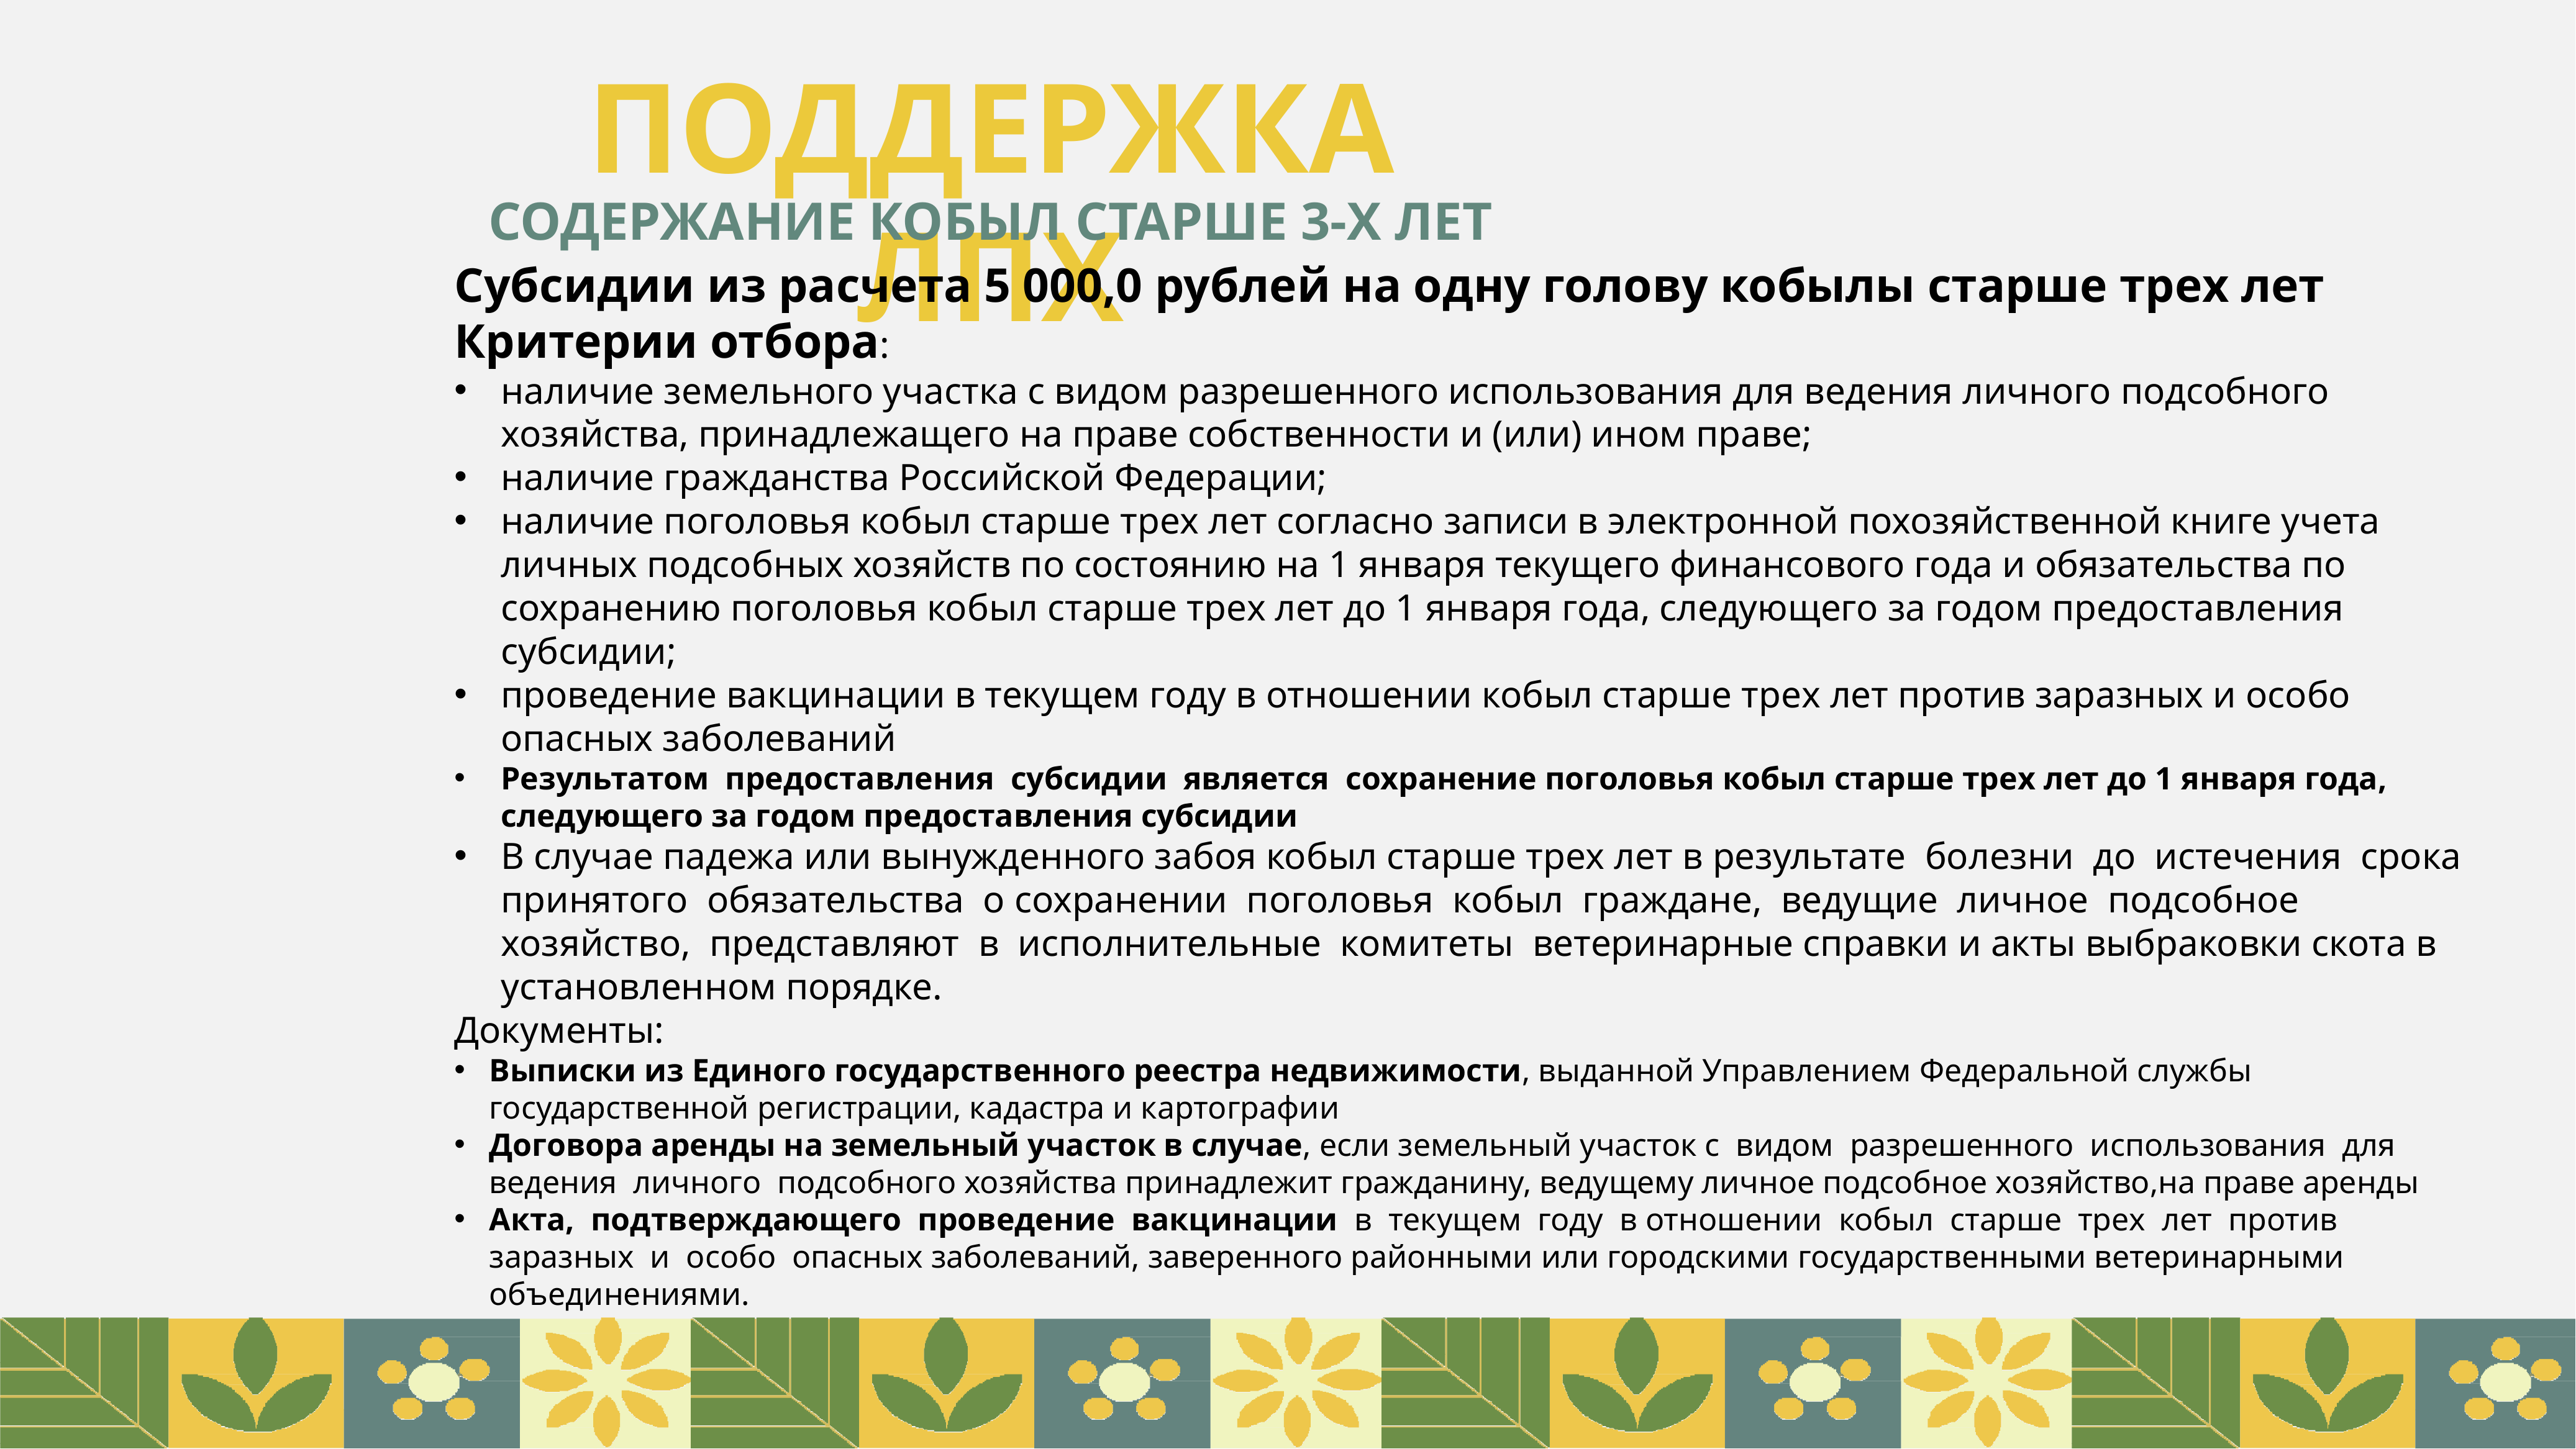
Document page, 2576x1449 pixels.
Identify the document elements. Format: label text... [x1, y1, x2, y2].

text_box Субсидии из расчета 5 000,0 рублей на одну голову кобылы старше трех лет Критерии отбора: наличие земельного участка с видом разрешенного использования для ведения личного подсобного хозяйства, принадлежащего на праве собственности и (или) ином праве; наличие гражданства Российской Федерации; наличие поголовья кобыл старше трех лет согласно записи в электронной похозяйственной книге учета личных подсобных хозяйств по состоянию на 1 января текущего финансового года и обязательства по сохранению поголовья кобыл старше трех лет до 1 января года, следующего за годом предоставления субсидии; проведение вакцинации в текущем году в отношении кобыл старше трех лет против заразных и особо опасных заболеваний Результатом предоставления субсидии является сохранение поголовья кобыл старше трех лет до 1 января года, следующего за годом предоставления субсидии В случае падежа или вынужденного забоя кобыл старше трех лет в результате болезни до истечения срока принятого обязательства о сохранении поголовья кобыл граждане, ведущие личное подсобное хозяйство, представляют в исполнительные комитеты ветеринарные справки и акты выбраковки скота в установленном порядке. Документы: Выписки из Единого государственного реестра недвижимости, выданной Управлением Федеральной службы государственной регистрации, кадастра и картографии Договора аренды на земельный участок в случае, если земельный участок с видом разрешенного использования для ведения личного подсобного хозяйства принадлежит гражданину, ведущему личное подсобное хозяйство,на праве аренды Акта, подтверждающего проведение вакцинации в текущем году в отношении кобыл старше трех лет против заразных и особо опасных заболеваний, заверенного районными или городскими государственными ветеринарными объединениями. [445, 251, 2500, 1449]
list СОДЕРЖАНИЕ КОБЫЛ СТАРШЕ 3-Х ЛЕТ [350, 188, 1632, 252]
title ПОДДЕРЖКА ЛПХ [445, 48, 1537, 188]
